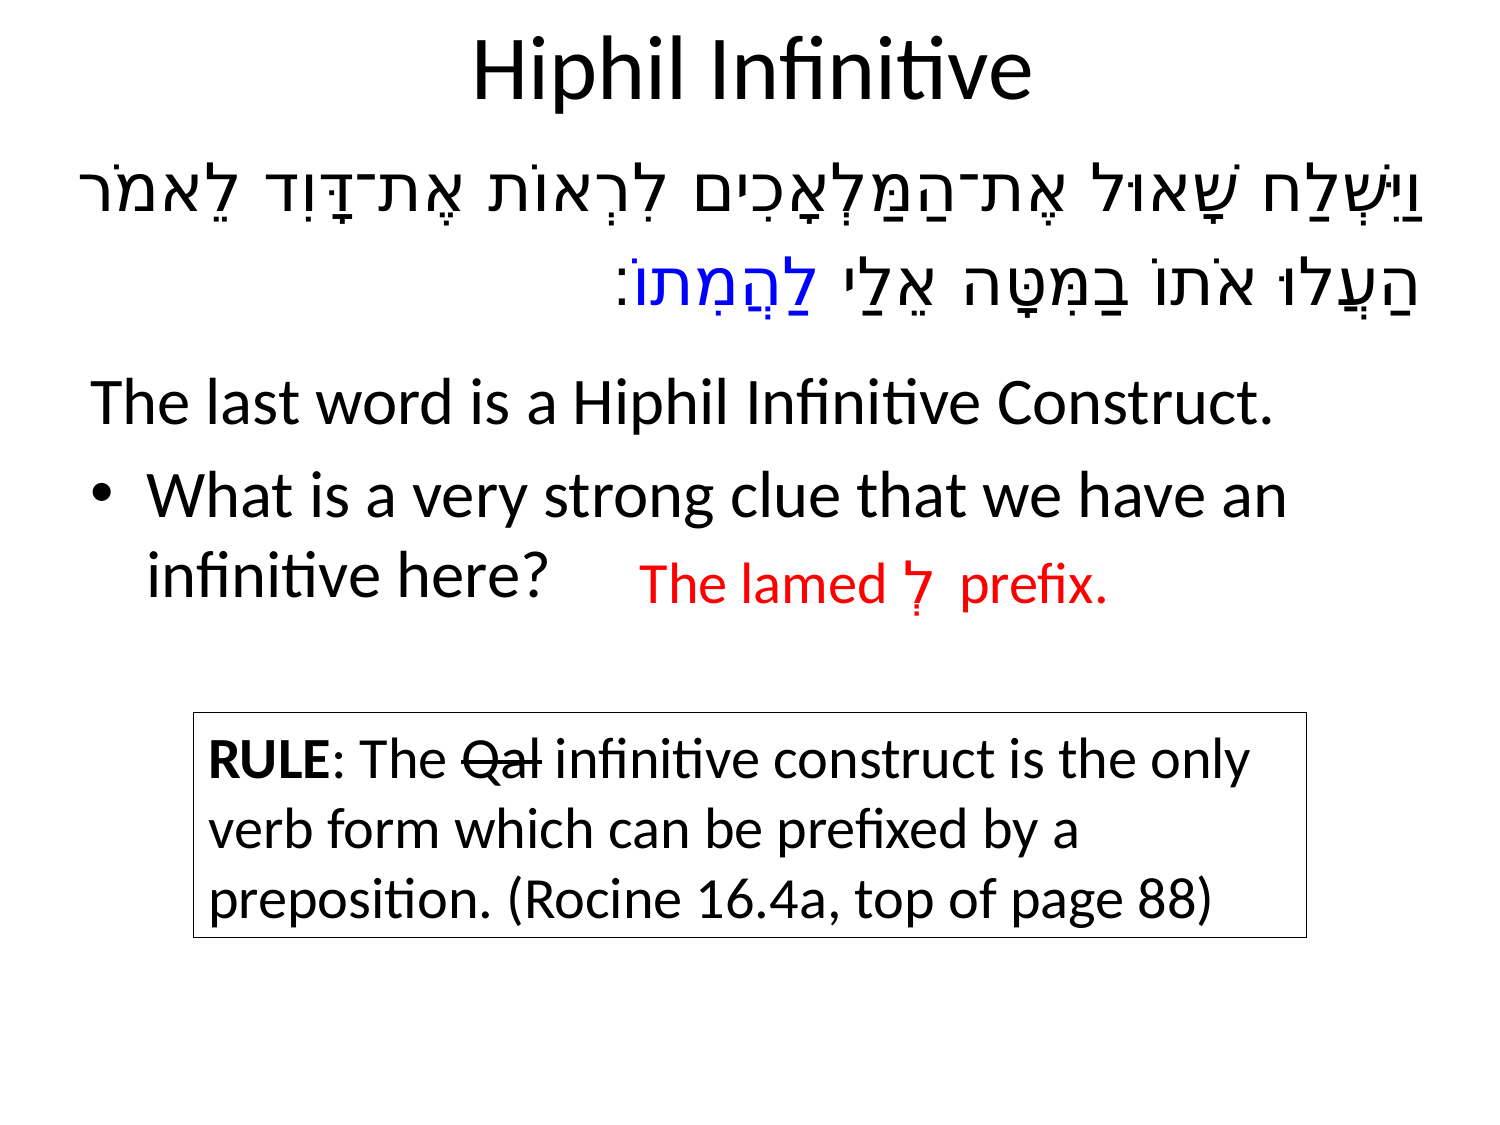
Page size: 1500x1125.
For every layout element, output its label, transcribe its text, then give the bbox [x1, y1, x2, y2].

list The last word is a Hiphil Infinitive Construct. What is a very strong clue that we have an infinitive here? [75, 350, 1500, 625]
text_box The lamed לְ prefix. [624, 537, 1150, 623]
text_box וַיִּשְׁלַח שָׁאוּל אֶת־הַמַּלְאָכִים לִרְאוֹת אֶת־דָּוִד לֵאמֹר הַעֲלוּ אֹתוֹ בַמִּטָּה אֵלַי לַהֲמִתוֹ׃ [0, 137, 1438, 338]
title Hiphil Infinitive [78, 0, 1429, 125]
text_box RULE: The Qal infinitive construct is the only verb form which can be prefixed by a preposition. (Rocine 16.4a, top of page 88) [193, 712, 1307, 938]
